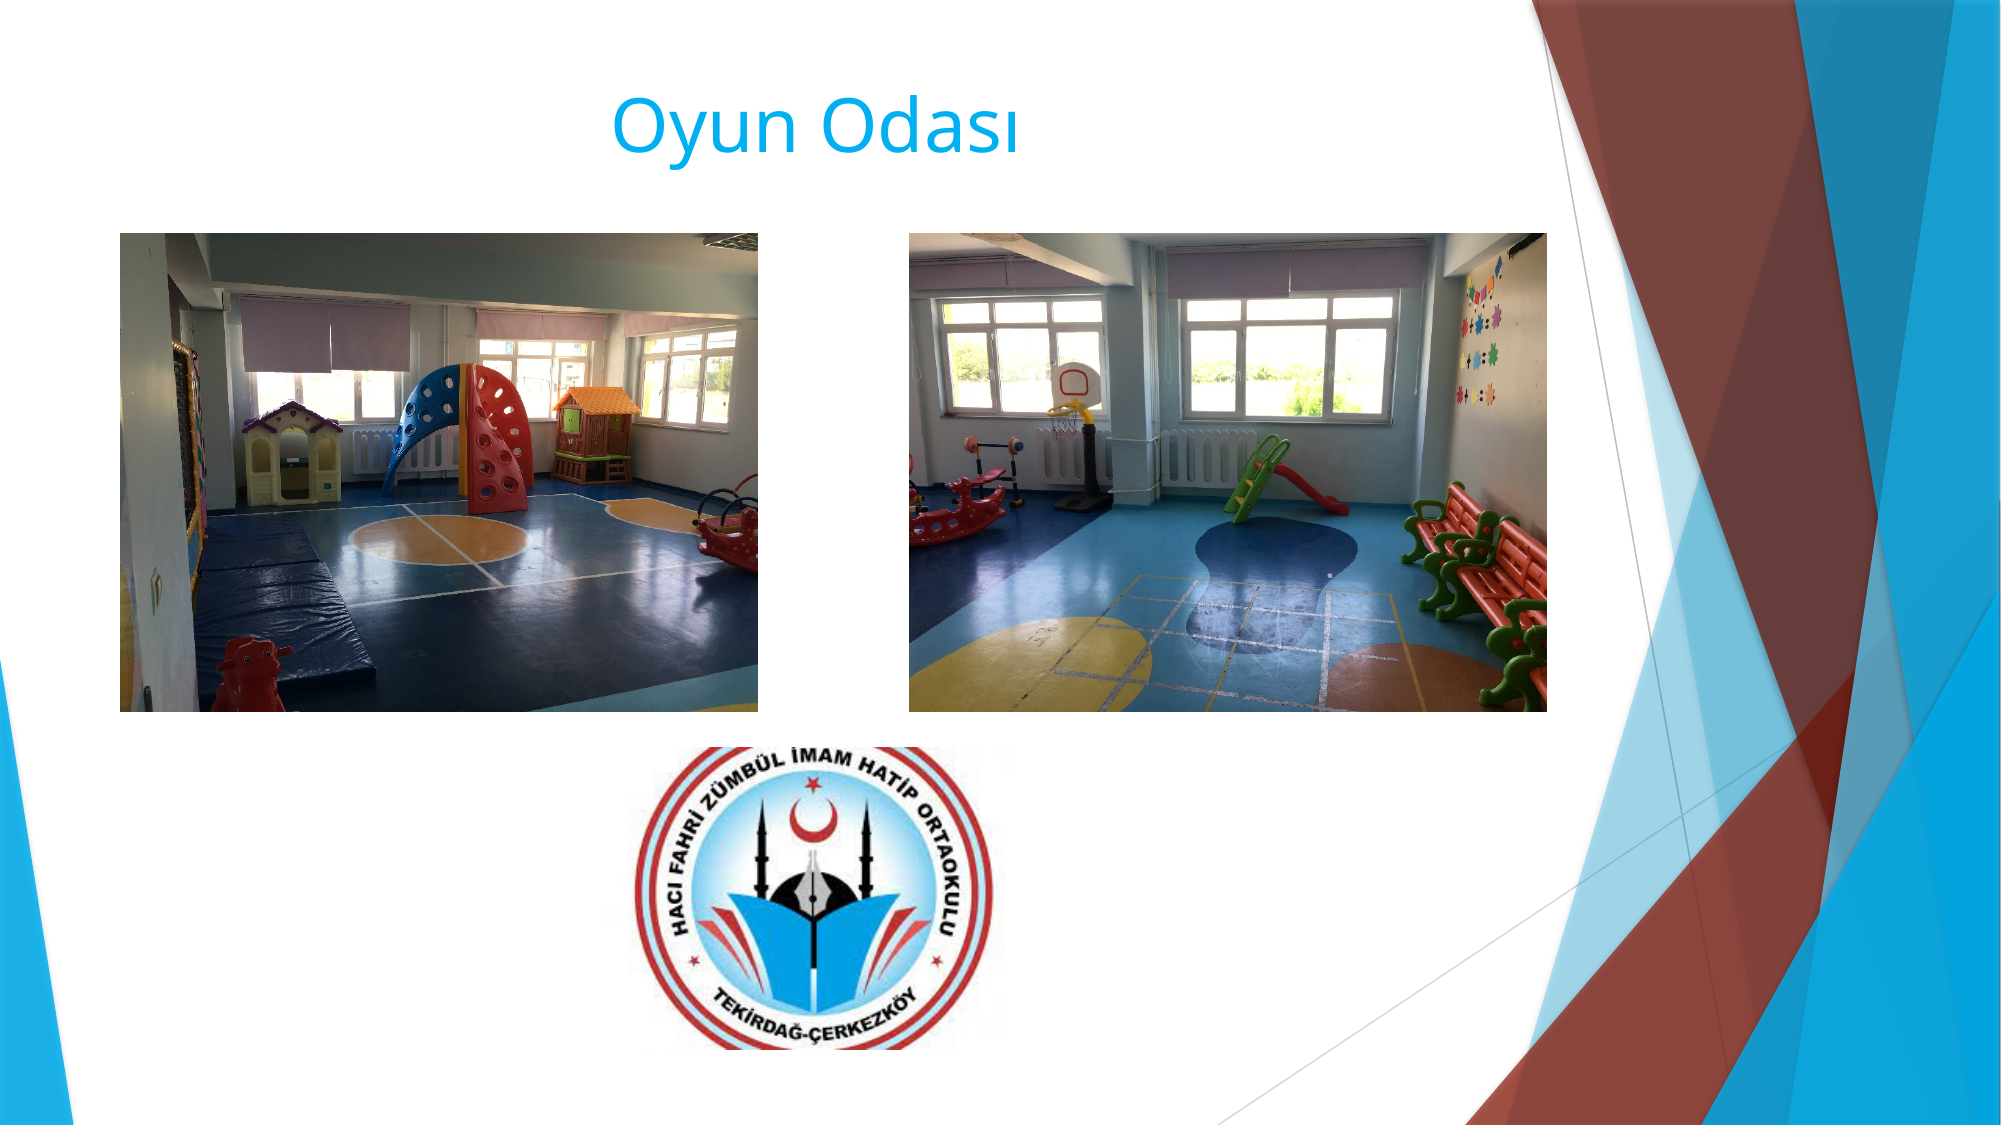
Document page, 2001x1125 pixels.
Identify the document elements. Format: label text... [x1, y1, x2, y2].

picture [604, 747, 1012, 1050]
title Oyun Odası [111, 69, 1522, 287]
picture [120, 233, 759, 712]
picture [909, 233, 1548, 712]
